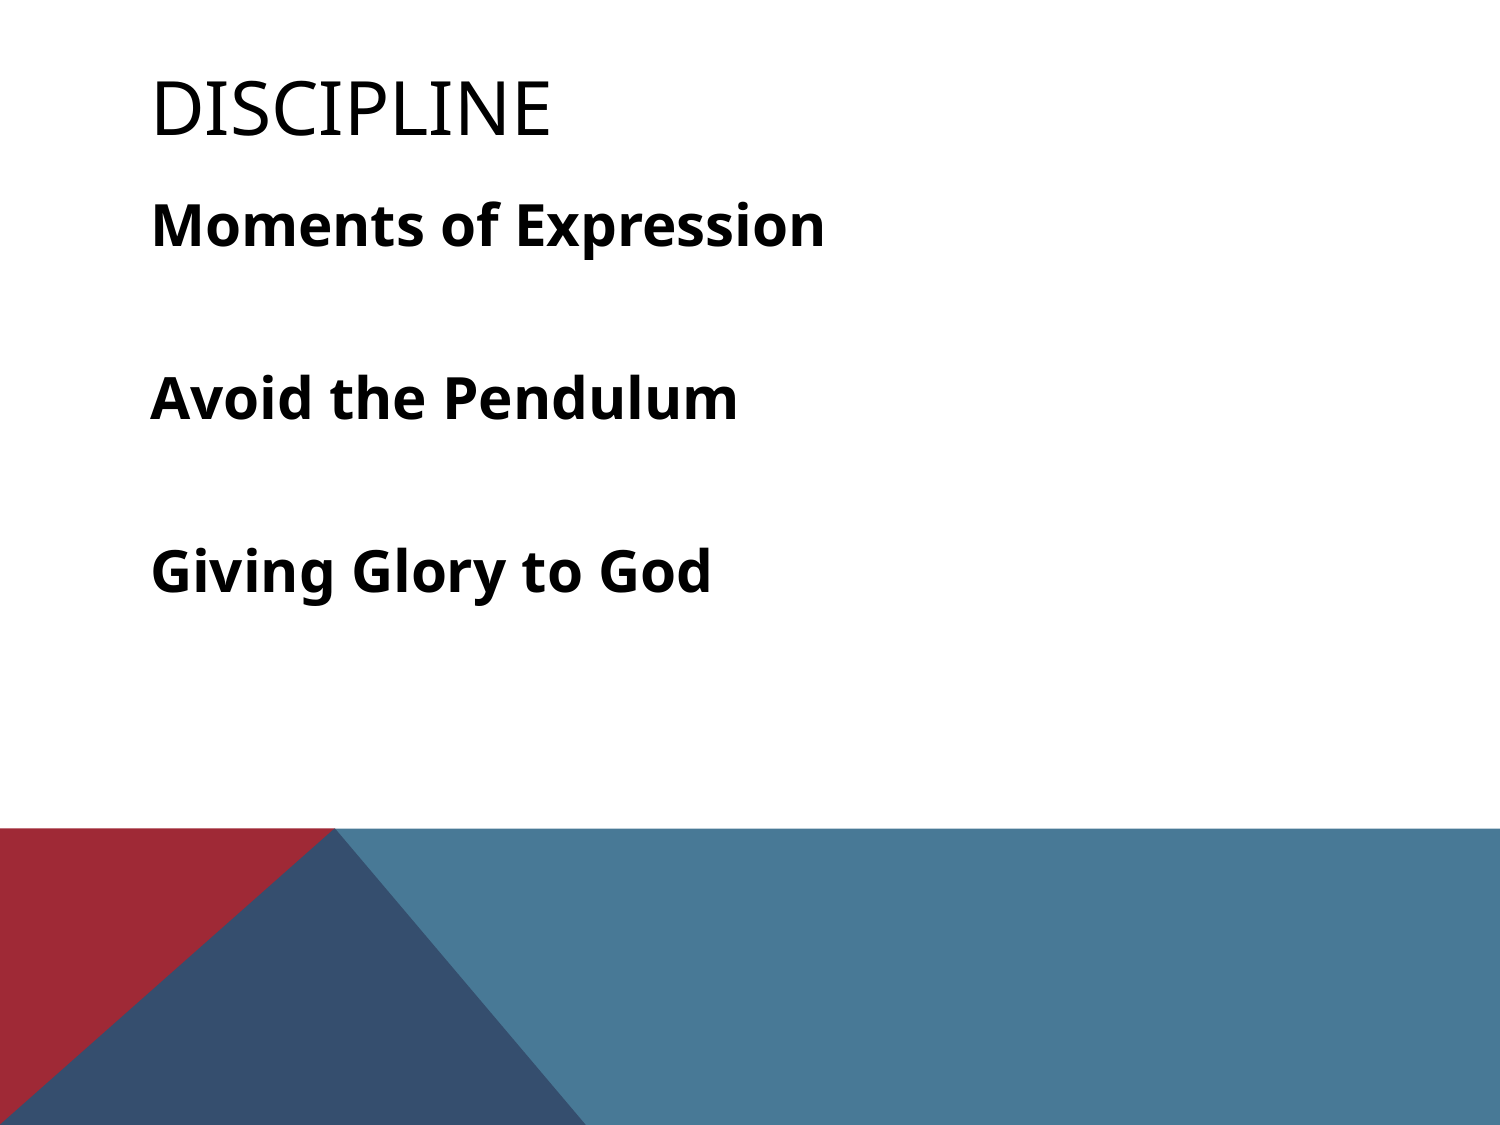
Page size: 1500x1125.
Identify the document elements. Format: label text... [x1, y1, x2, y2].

title Discipline [135, 60, 1369, 150]
list Moments of Expression Avoid the Pendulum Giving Glory to God [135, 180, 1369, 768]
